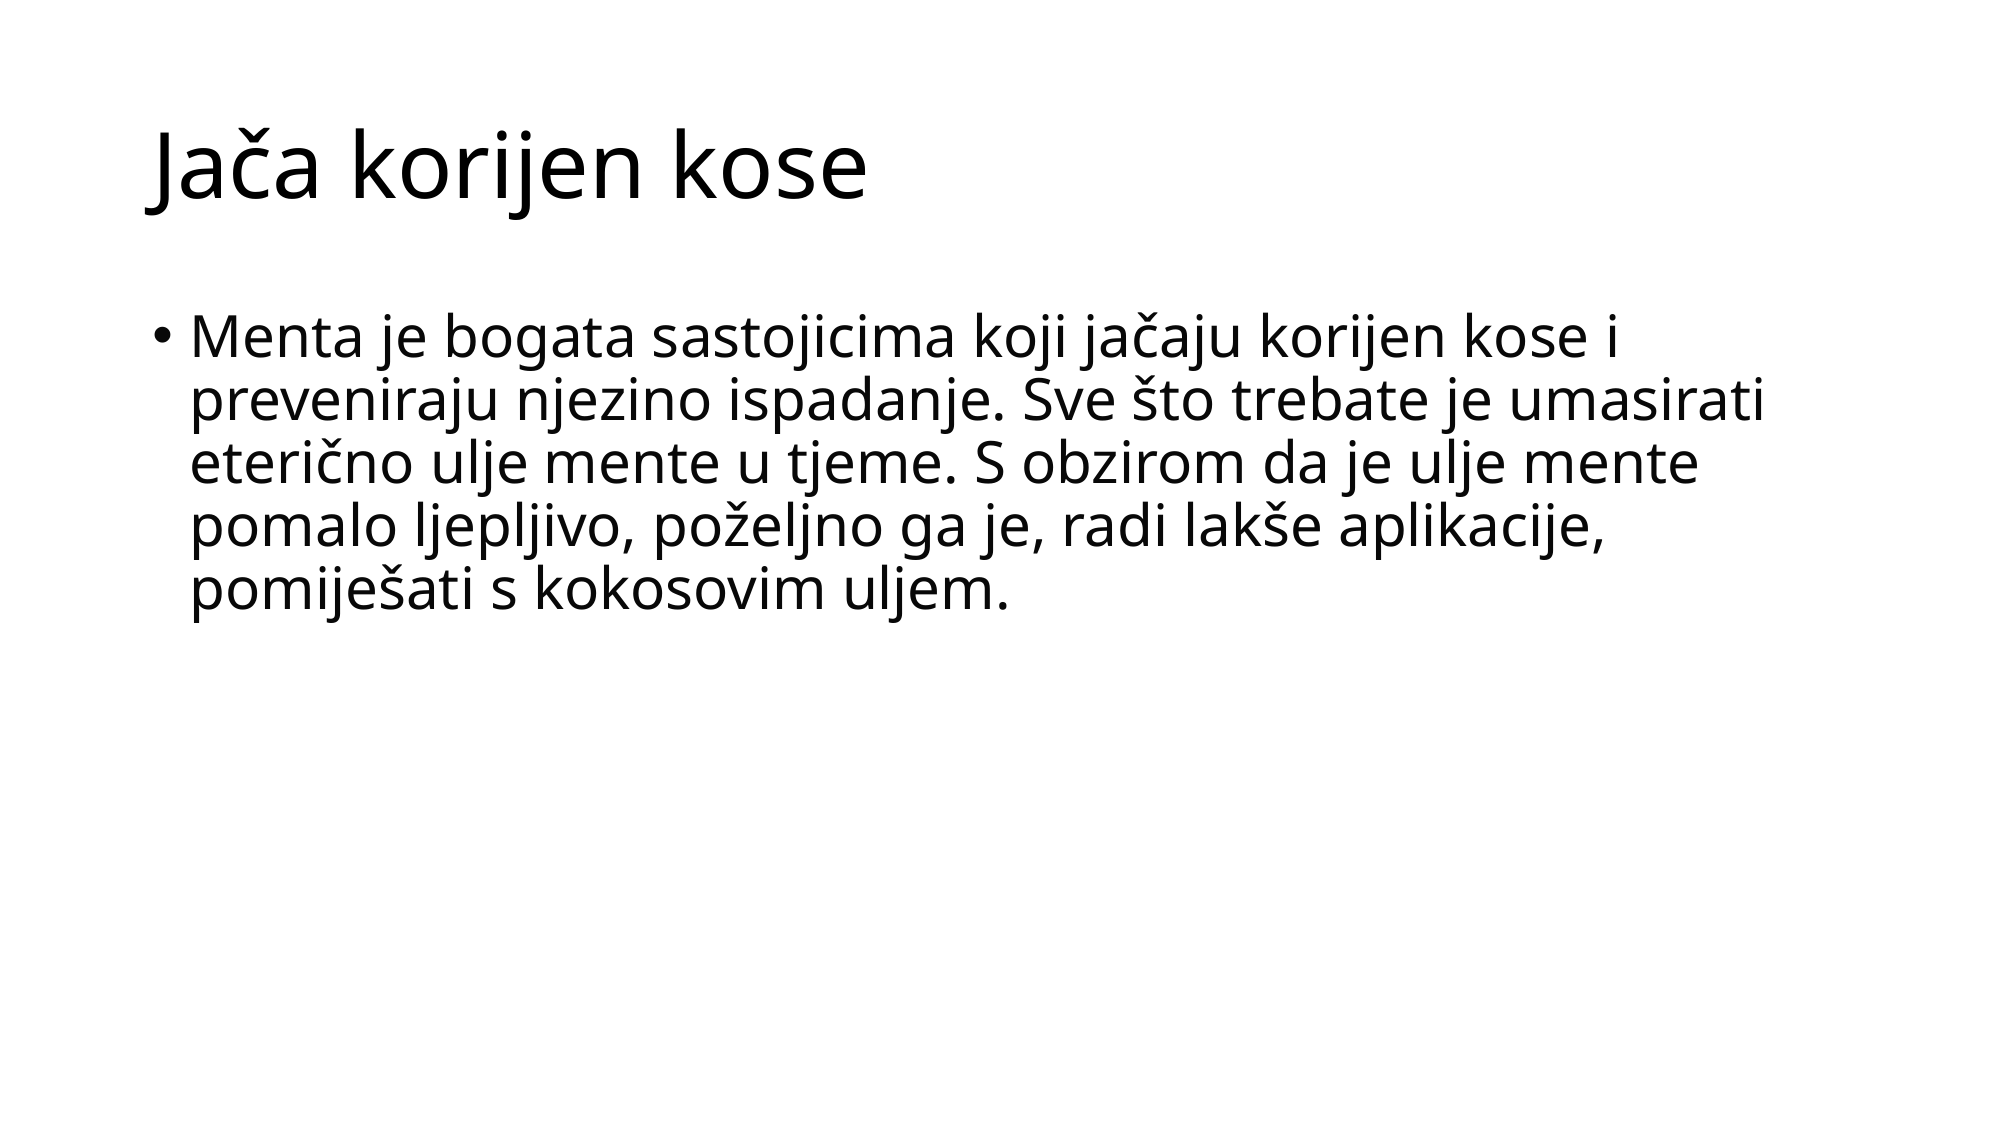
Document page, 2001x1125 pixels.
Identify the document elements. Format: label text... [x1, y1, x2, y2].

title Jača korijen kose [137, 59, 1863, 278]
list Menta je bogata sastojicima koji jačaju korijen kose i preveniraju njezino ispadanje. Sve što trebate je umasirati eterično ulje mente u tjeme. S obzirom da je ulje mente pomalo ljepljivo, poželjno ga je, radi lakše aplikacije, pomiješati s kokosovim uljem. [137, 299, 1863, 1014]
